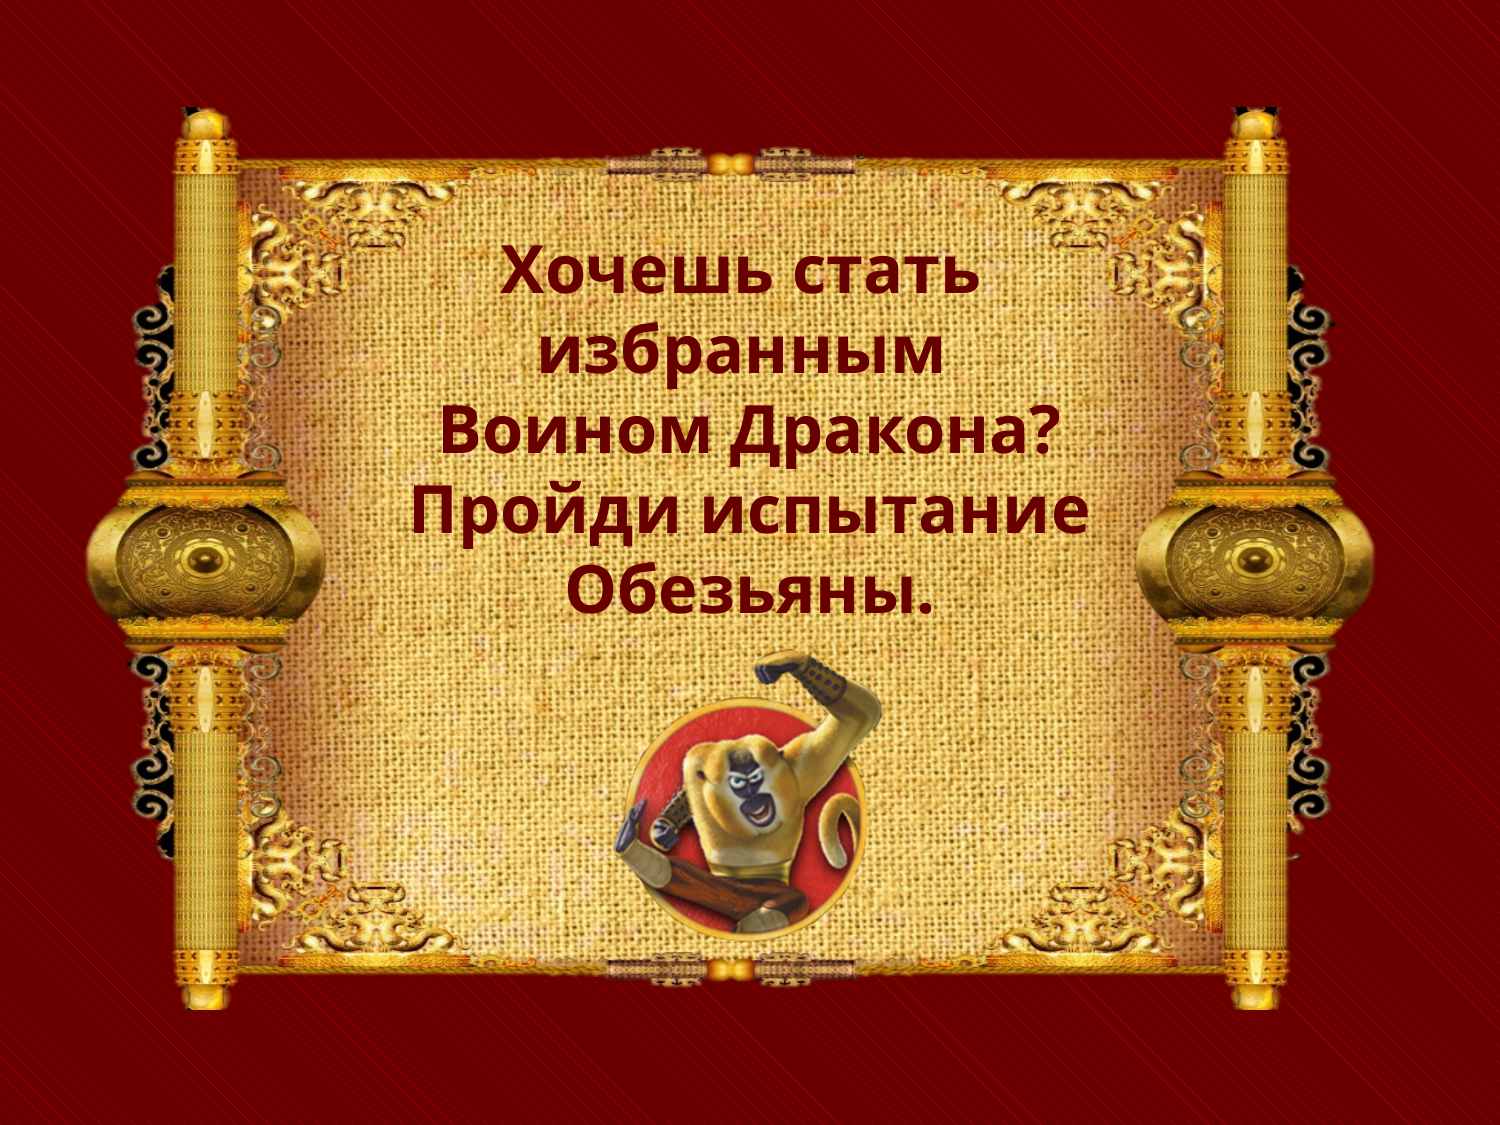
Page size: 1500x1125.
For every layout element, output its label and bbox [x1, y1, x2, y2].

picture [64, 107, 1436, 1010]
